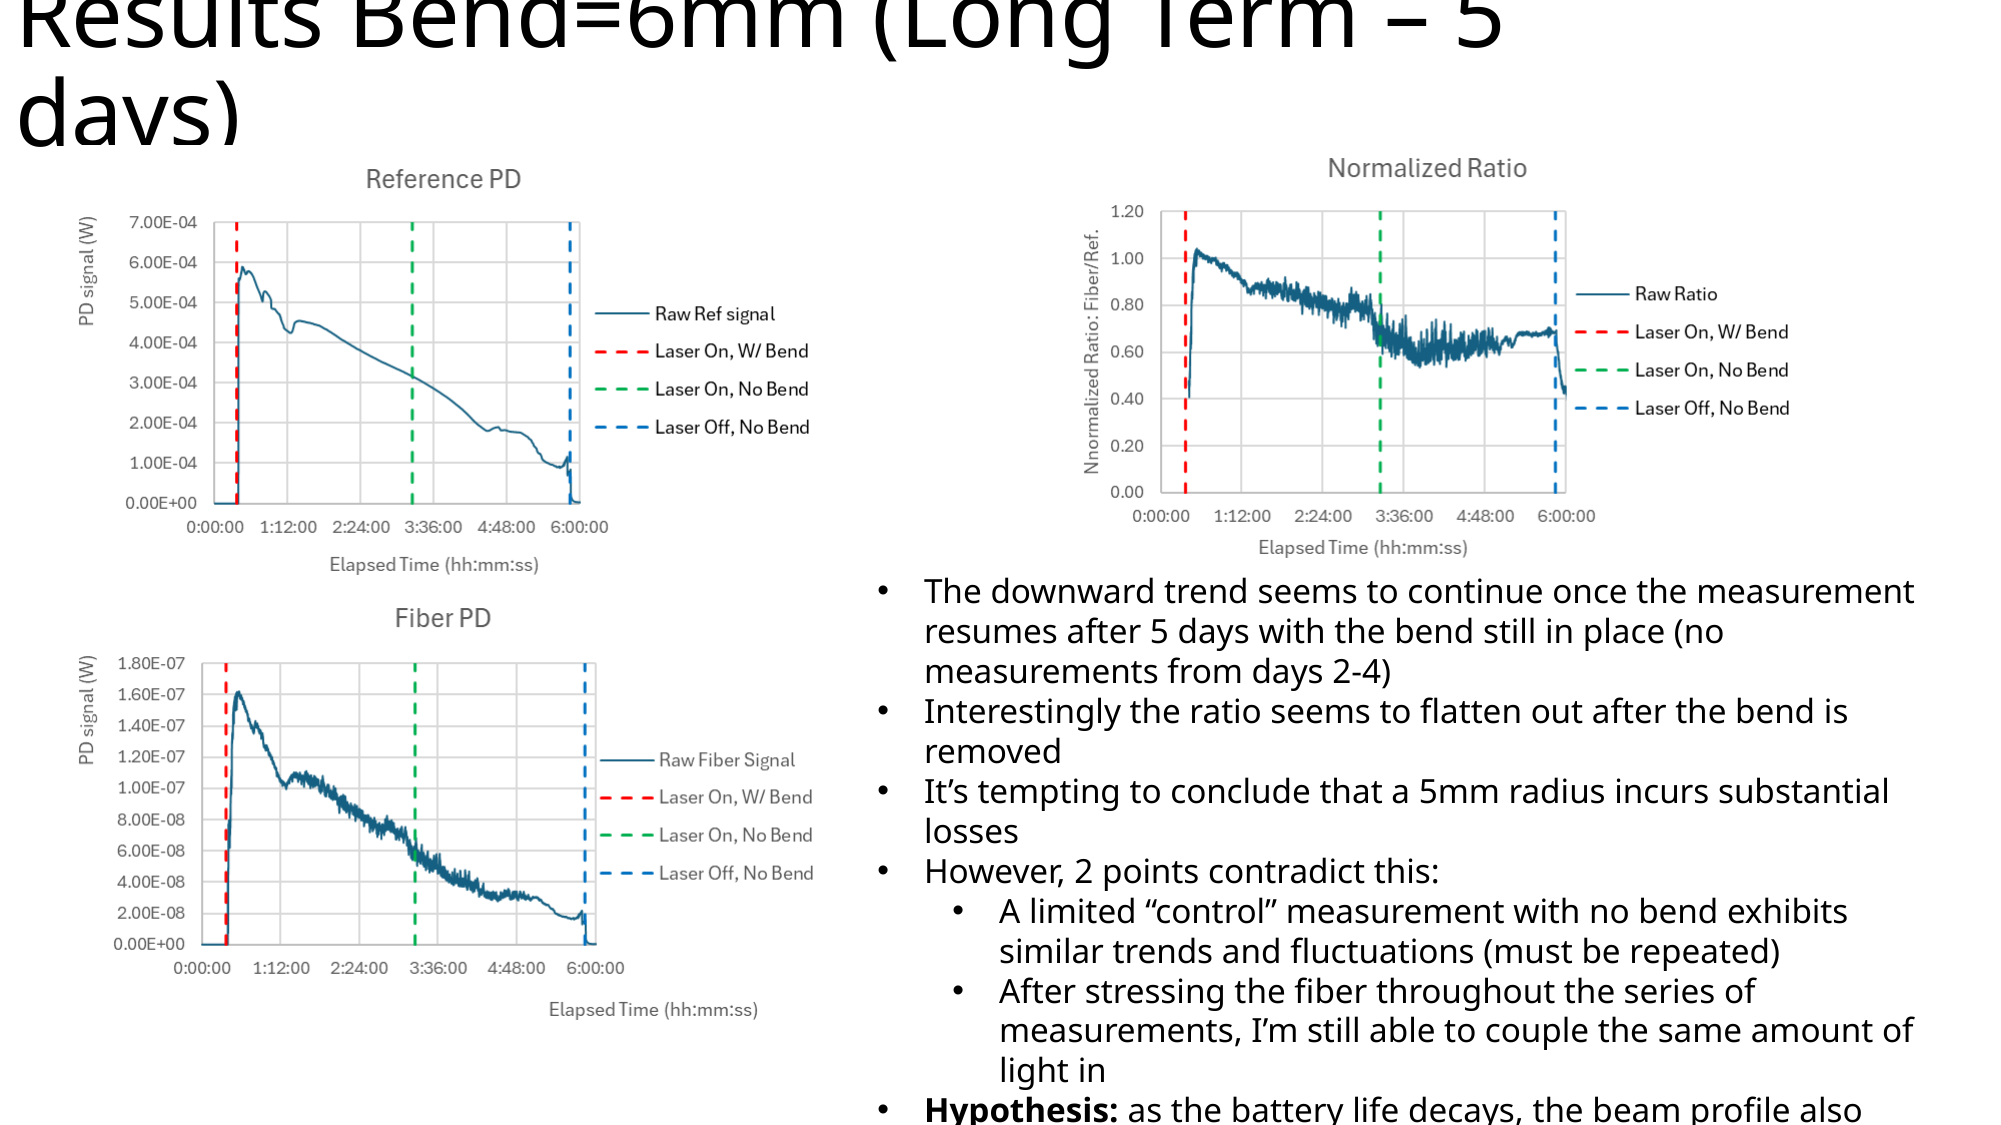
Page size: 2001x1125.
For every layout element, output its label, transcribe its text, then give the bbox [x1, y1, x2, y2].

text_box The downward trend seems to continue once the measurement resumes after 5 days with the bend still in place (no measurements from days 2-4) Interestingly the ratio seems to flatten out after the bend is removed It’s tempting to conclude that a 5mm radius incurs substantial losses However, 2 points contradict this: A limited “control” measurement with no bend exhibits similar trends and fluctuations (must be repeated) After stressing the fiber throughout the series of measurements, I’m still able to couple the same amount of light in Hypothesis: as the battery life decays, the beam profile also changes and degrades the coupling efficiency, which in turn reduces the light throughput from the fiber [862, 563, 1951, 1125]
title Results Bend=6mm (Long Term – 5 days) [0, 0, 1725, 135]
picture [66, 145, 820, 1036]
picture [1052, 134, 1804, 586]
